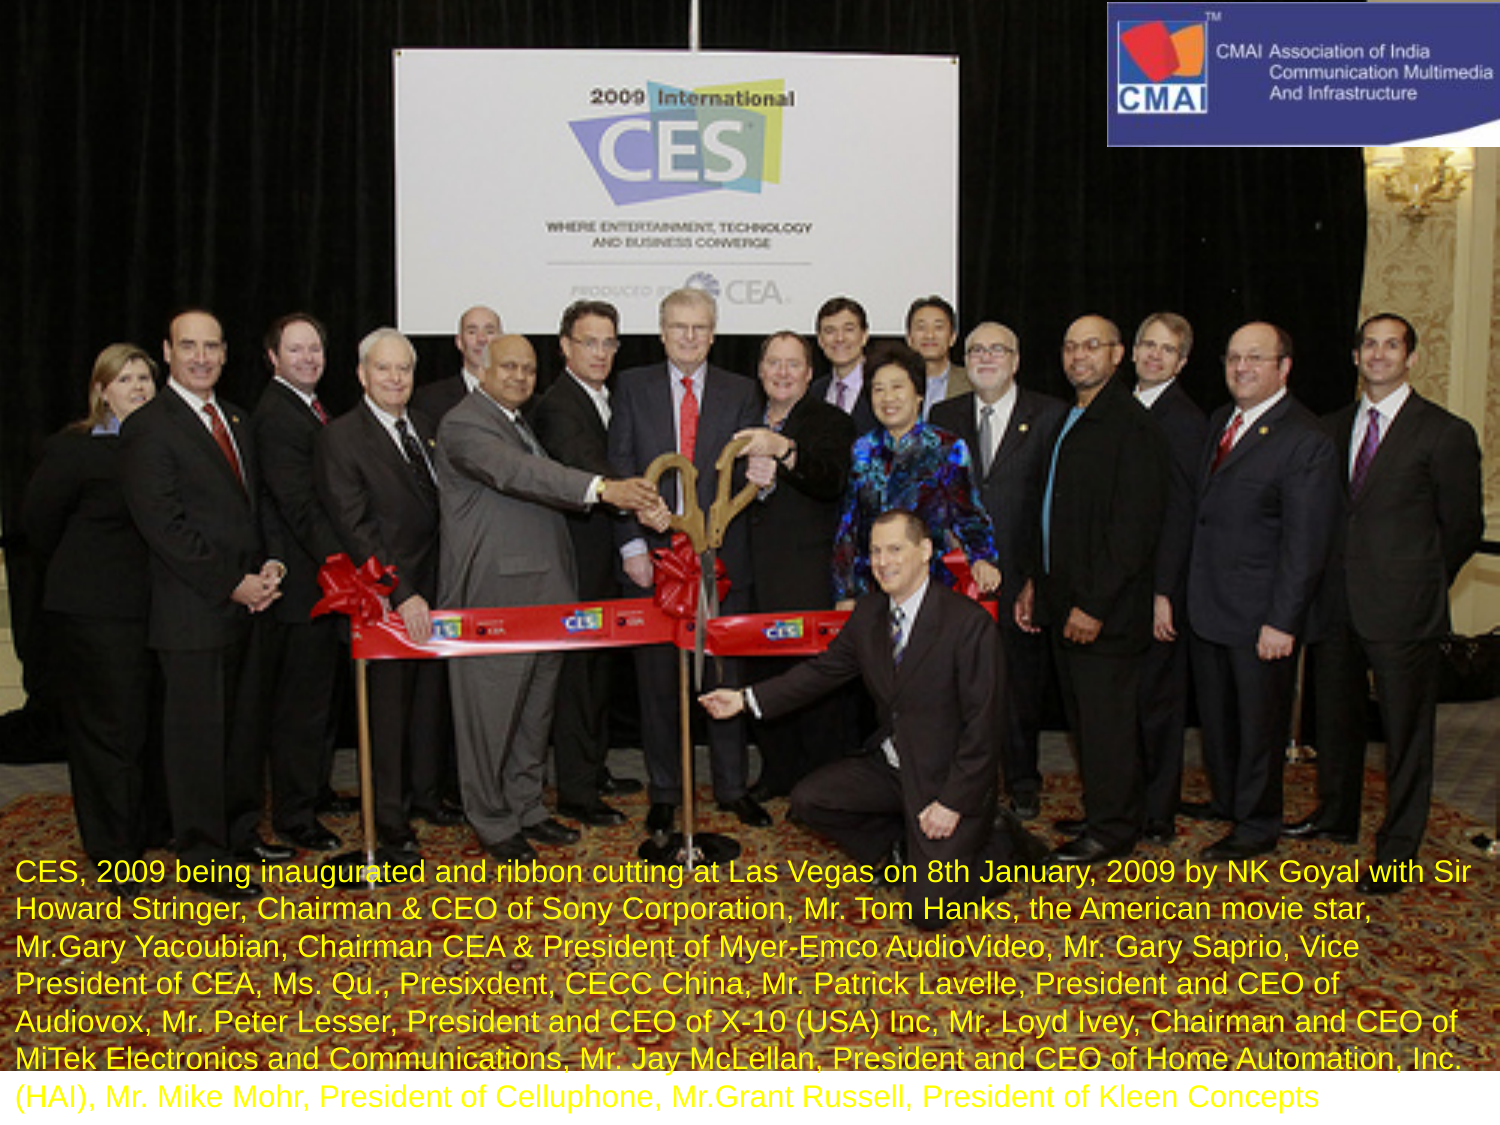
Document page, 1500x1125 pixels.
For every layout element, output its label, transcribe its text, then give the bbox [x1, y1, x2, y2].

text_box CES, 2009 being inaugurated and ribbon cutting at Las Vegas on 8th January, 2009 by NK Goyal with Sir Howard Stringer, Chairman & CEO of Sony Corporation, Mr. Tom Hanks, the American movie star, Mr.Gary Yacoubian, Chairman CEA & President of Myer-Emco AudioVideo, Mr. Gary Saprio, Vice President of CEA, Ms. Qu., Presixdent, CECC China, Mr. Patrick Lavelle, President and CEO of Audiovox, Mr. Peter Lesser, President and CEO of X-10 (USA) Inc, Mr. Loyd Ivey, Chairman and CEO of MiTek Electronics and Communications, Mr. Jay McLellan, President and CEO of Home Automation, Inc. (HAI), Mr. Mike Mohr, President of Celluphone, Mr.Grant Russell, President of Kleen Concepts [0, 1078, 1500, 1125]
picture [0, 0, 1500, 1072]
